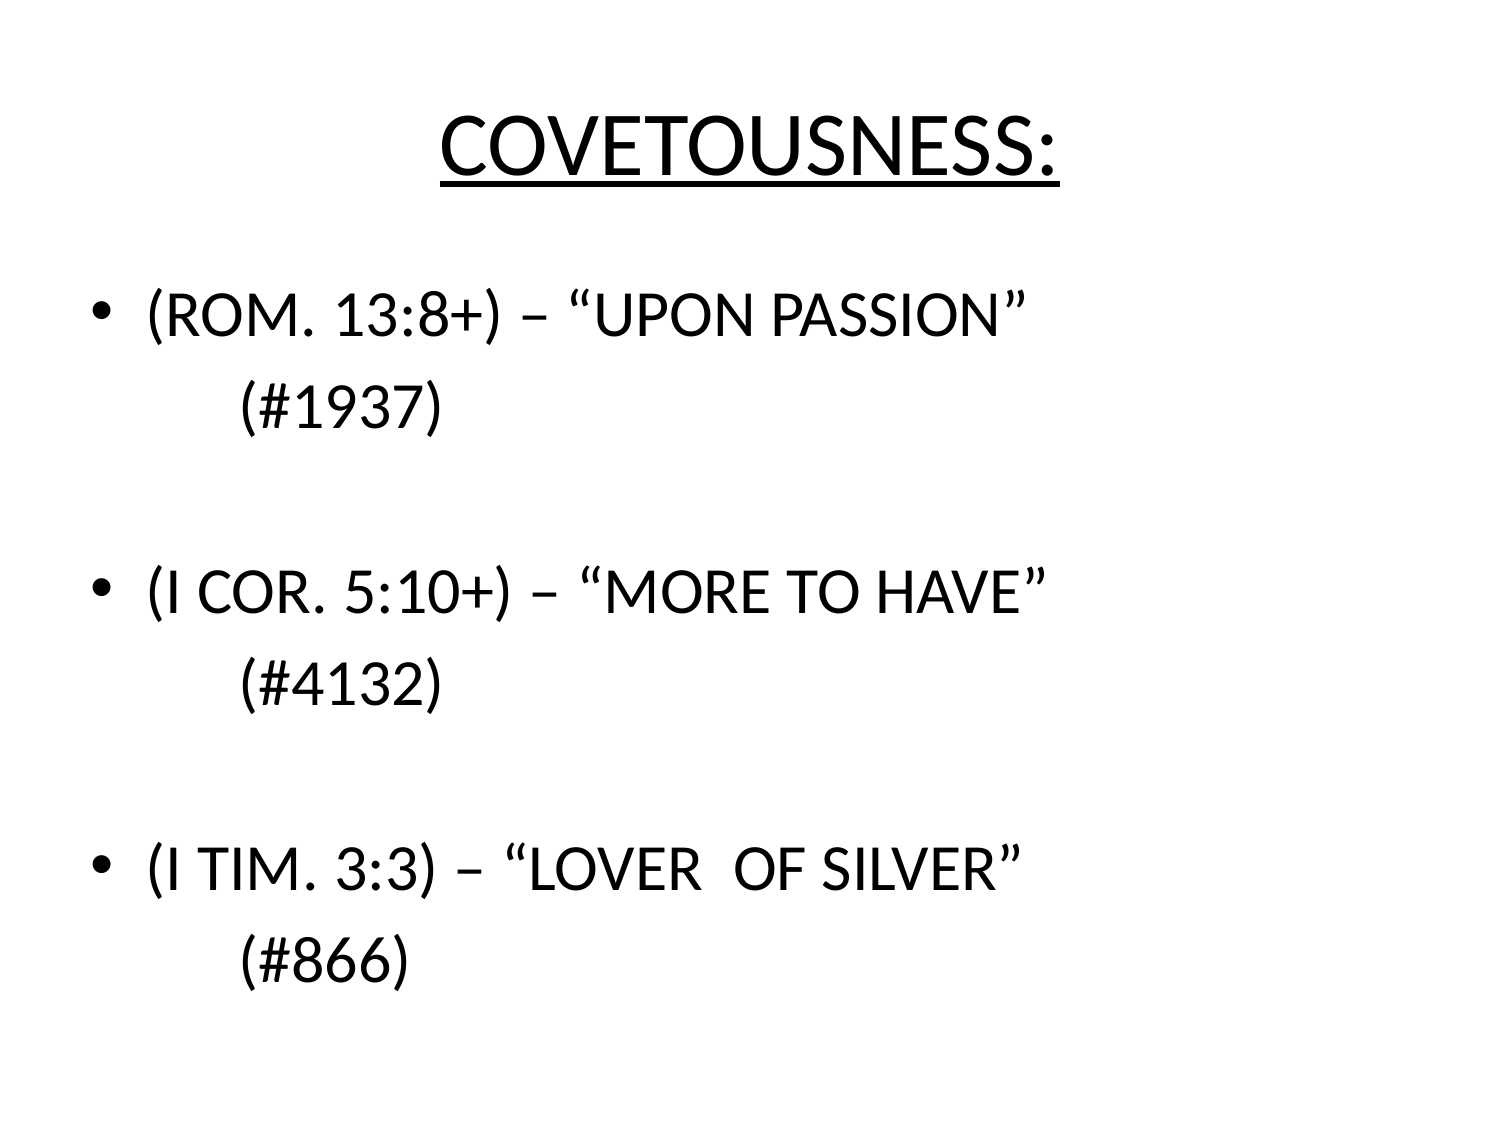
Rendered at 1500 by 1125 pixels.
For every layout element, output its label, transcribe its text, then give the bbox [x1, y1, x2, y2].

list (ROM. 13:8+) – “UPON PASSION” (#1937) (I COR. 5:10+) – “MORE TO HAVE” (#4132) (I TIM. 3:3) – “LOVER OF SILVER” (#866) [75, 262, 1425, 1005]
title COVETOUSNESS: [75, 45, 1425, 233]
